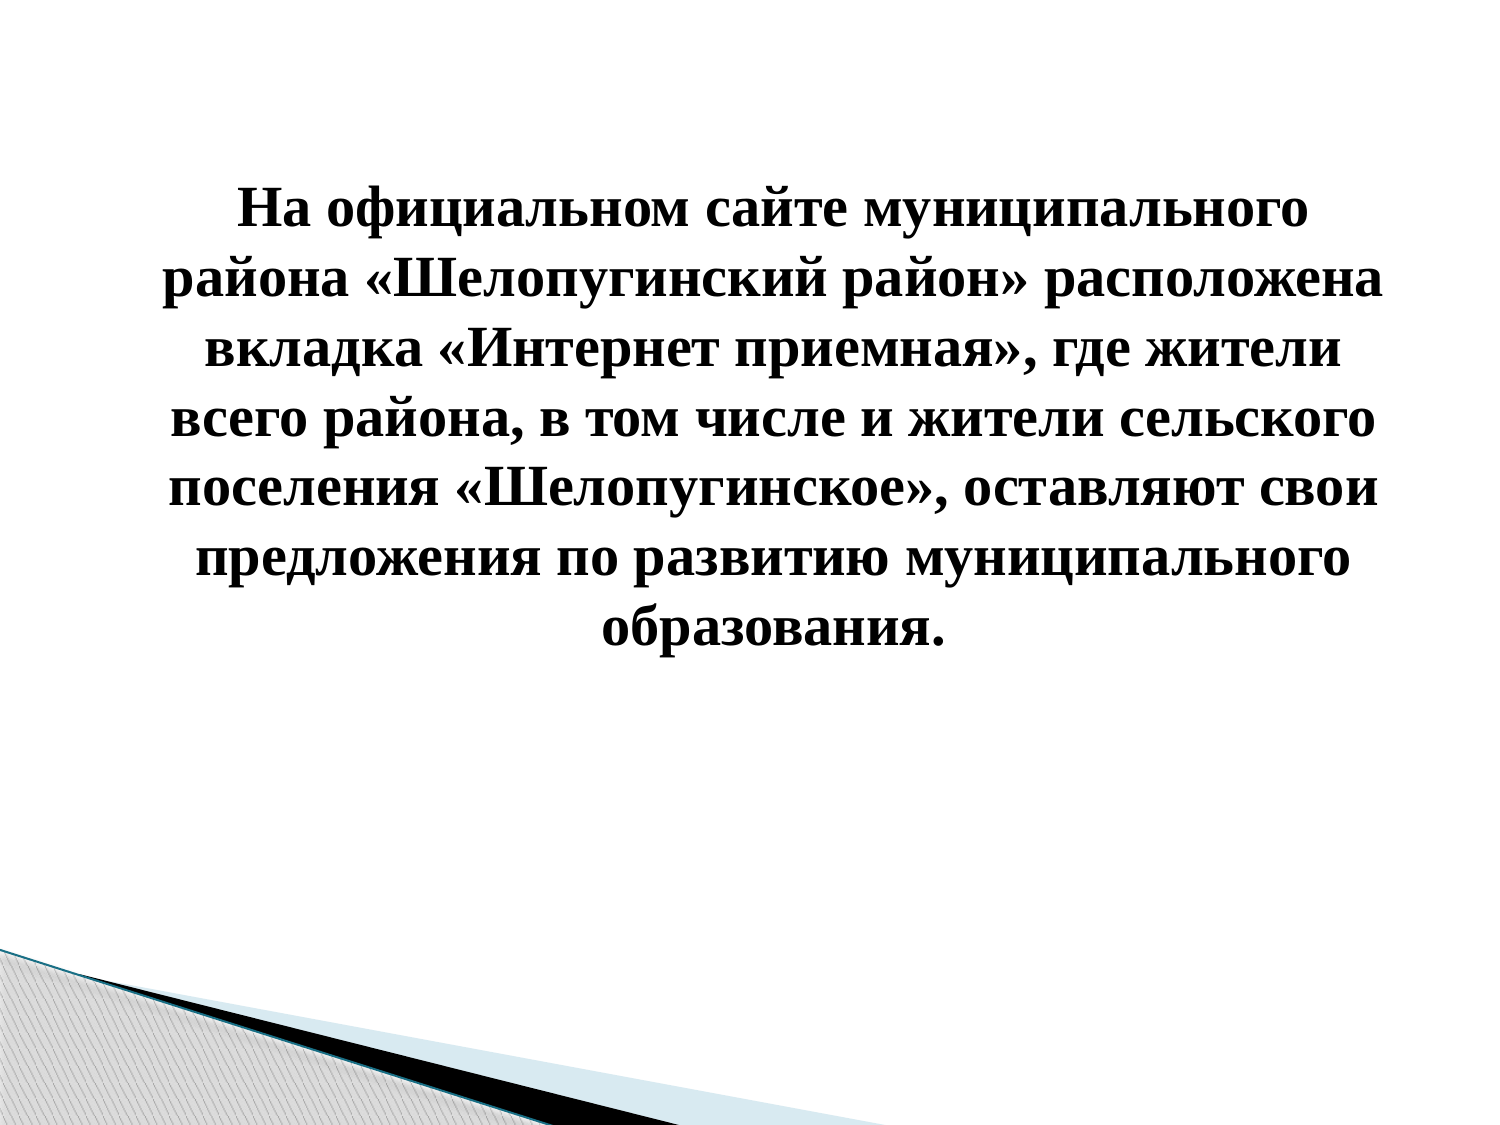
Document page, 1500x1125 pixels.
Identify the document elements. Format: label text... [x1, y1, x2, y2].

list На официальном сайте муниципального района «Шелопугинский район» расположена вкладка «Интернет приемная», где жители всего района, в том числе и жители сельского поселения «Шелопугинское», оставляют свои предложения по развитию муниципального образования. [147, 160, 1400, 882]
